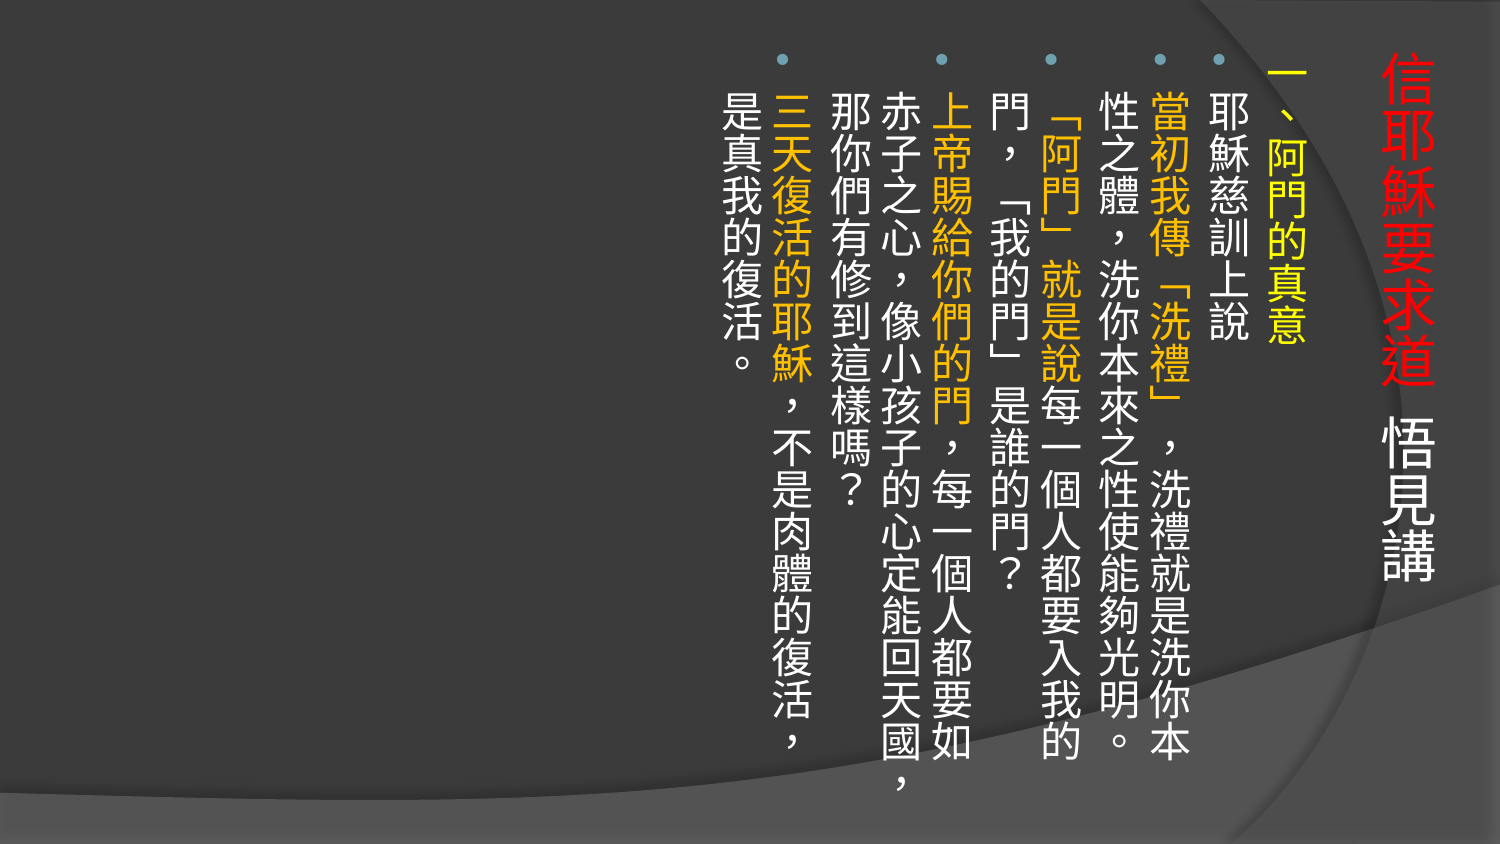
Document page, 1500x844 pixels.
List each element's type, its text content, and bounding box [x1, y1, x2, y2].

title 信耶穌要求道 悟見講 [1352, 33, 1461, 812]
list 一、阿門的真意 耶穌慈訓上說 當初我傳「洗禮」，洗禮就是洗你本性之體，洗你本來之性使能夠光明。 「阿門」就是說每一個人都要入我的門，「我的門」是誰的門？ 上帝賜給你們的門，每一個人都要如赤子之心，像小孩子的心定能回天國，那你們有修到這樣嗎？ 三天復活的耶穌，不是肉體的復活，是真我的復活。 [29, 33, 1341, 812]
